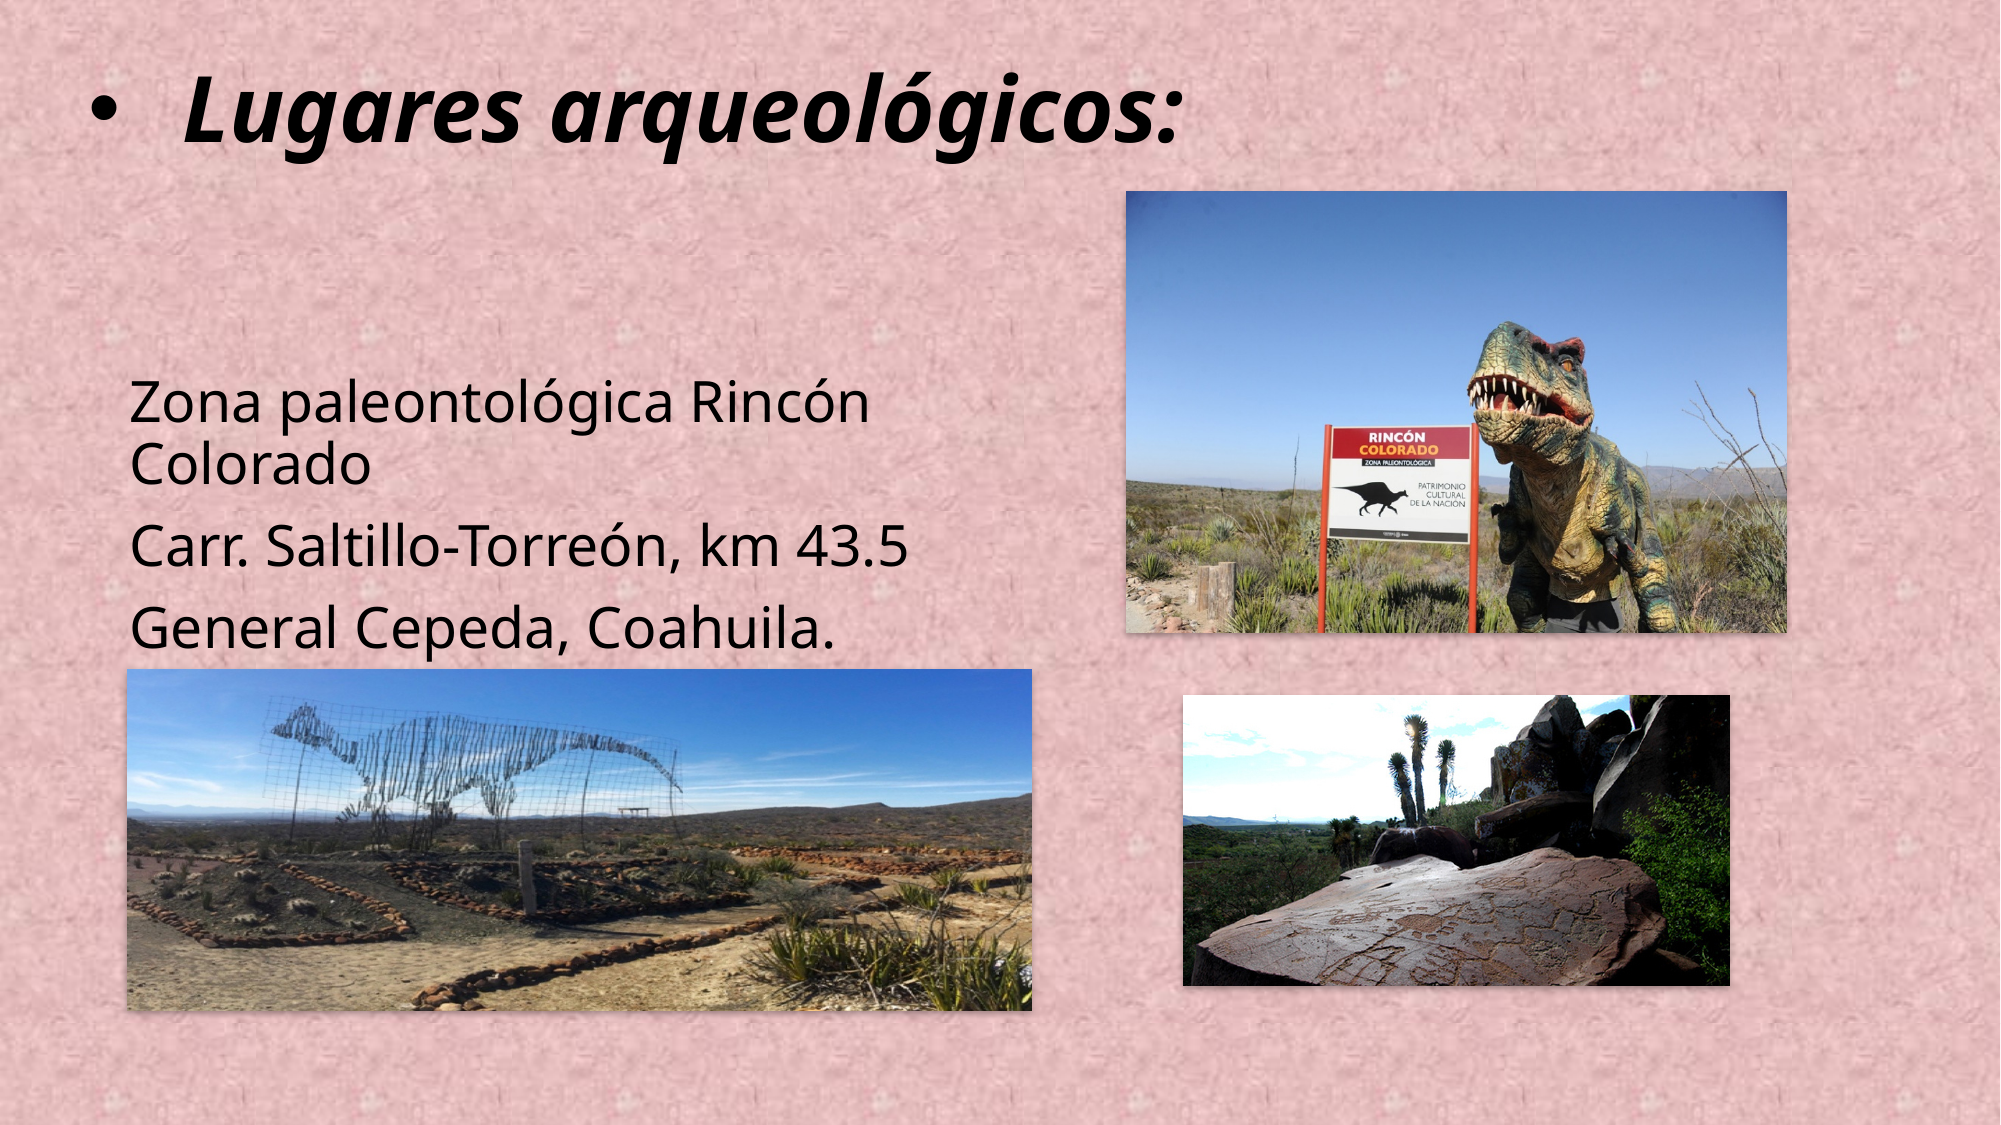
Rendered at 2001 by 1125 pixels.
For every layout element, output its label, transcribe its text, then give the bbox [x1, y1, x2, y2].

picture [0, 0, 2001, 1125]
title Lugares arqueológicos: [73, 58, 1799, 277]
list Zona paleontológica Rincón Colorado Carr. Saltillo-Torreón, km 43.5 General Cepeda, Coahuila. [114, 277, 1032, 669]
